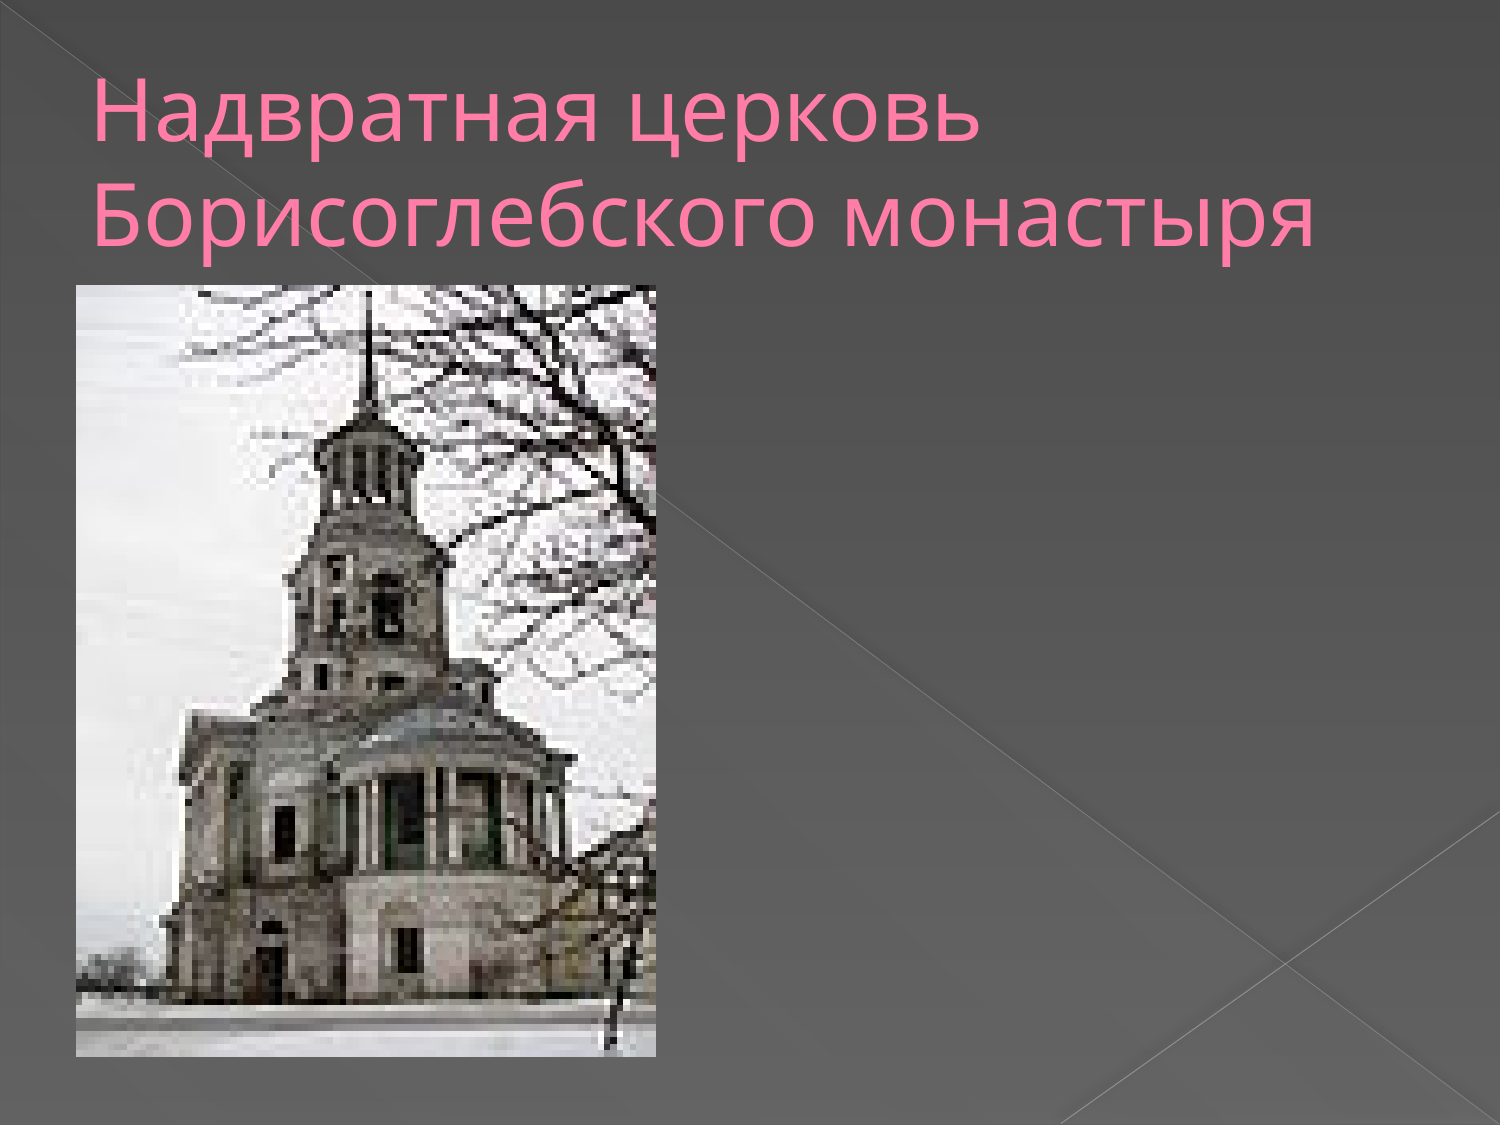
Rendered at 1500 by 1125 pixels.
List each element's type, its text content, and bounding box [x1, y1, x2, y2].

title Надвратная церковь Борисоглебского монастыря [75, 43, 1425, 274]
picture [76, 285, 656, 1058]
